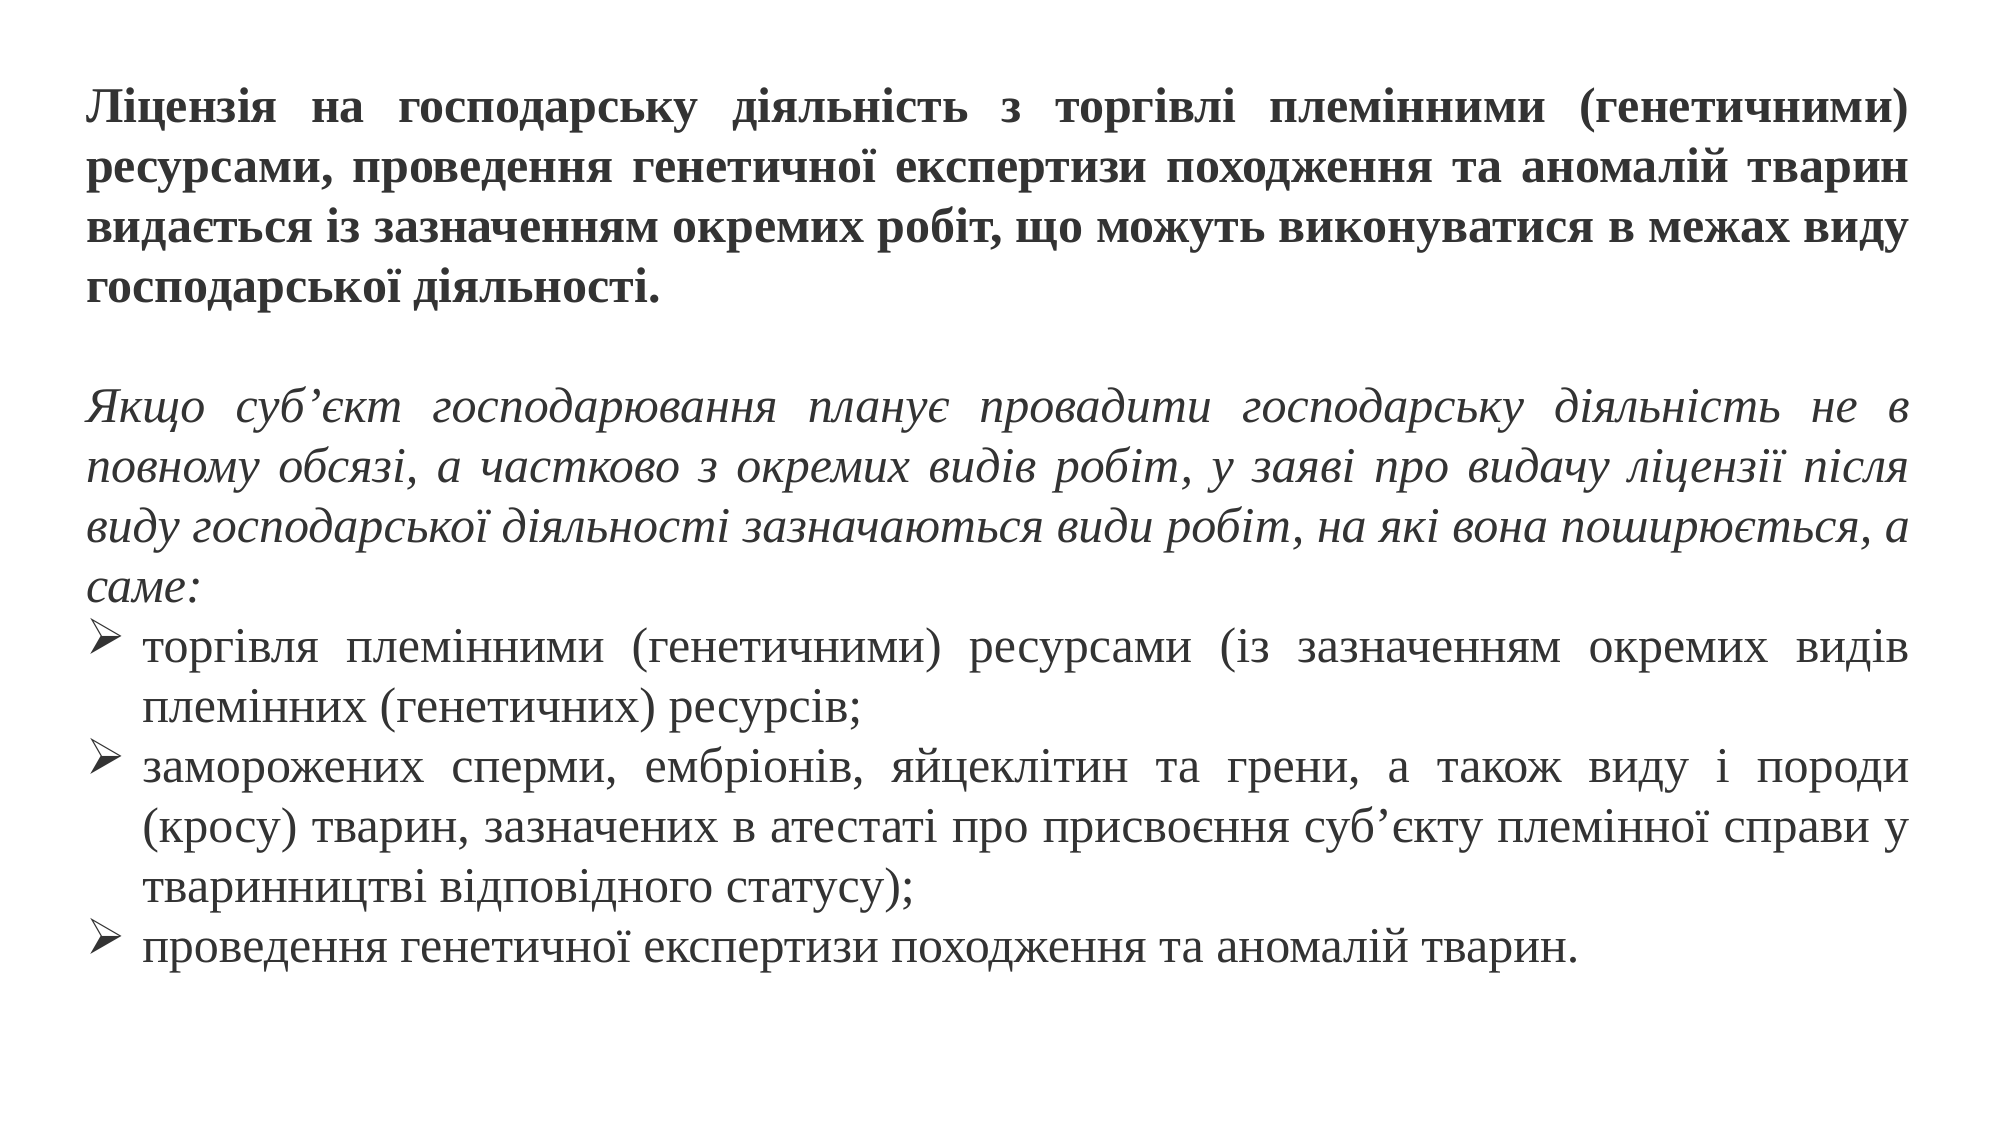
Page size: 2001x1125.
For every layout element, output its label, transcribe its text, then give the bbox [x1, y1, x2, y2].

text_box Ліцензія на господарську діяльність з торгівлі племінними (генетичними) ресурсами, проведення генетичної експертизи походження та аномалій тварин видається із зазначенням окремих робіт, що можуть виконуватися в межах виду господарської діяльності. Якщо суб’єкт господарювання планує провадити господарську діяльність не в повному обсязі, а частково з окремих видів робіт, у заяві про видачу ліцензії після виду господарської діяльності зазначаються види робіт, на які вона поширюється, а саме: торгівля племінними (генетичними) ресурсами (із зазначенням окремих видів племінних (генетичних) ресурсів; заморожених сперми, ембріонів, яйцеклітин та грени, а також виду і породи (кросу) тварин, зазначених в атестаті про присвоєння суб’єкту племінної справи у тваринництві відповідного статусу); проведення генетичної експертизи походження та аномалій тварин. [71, 65, 1926, 981]
